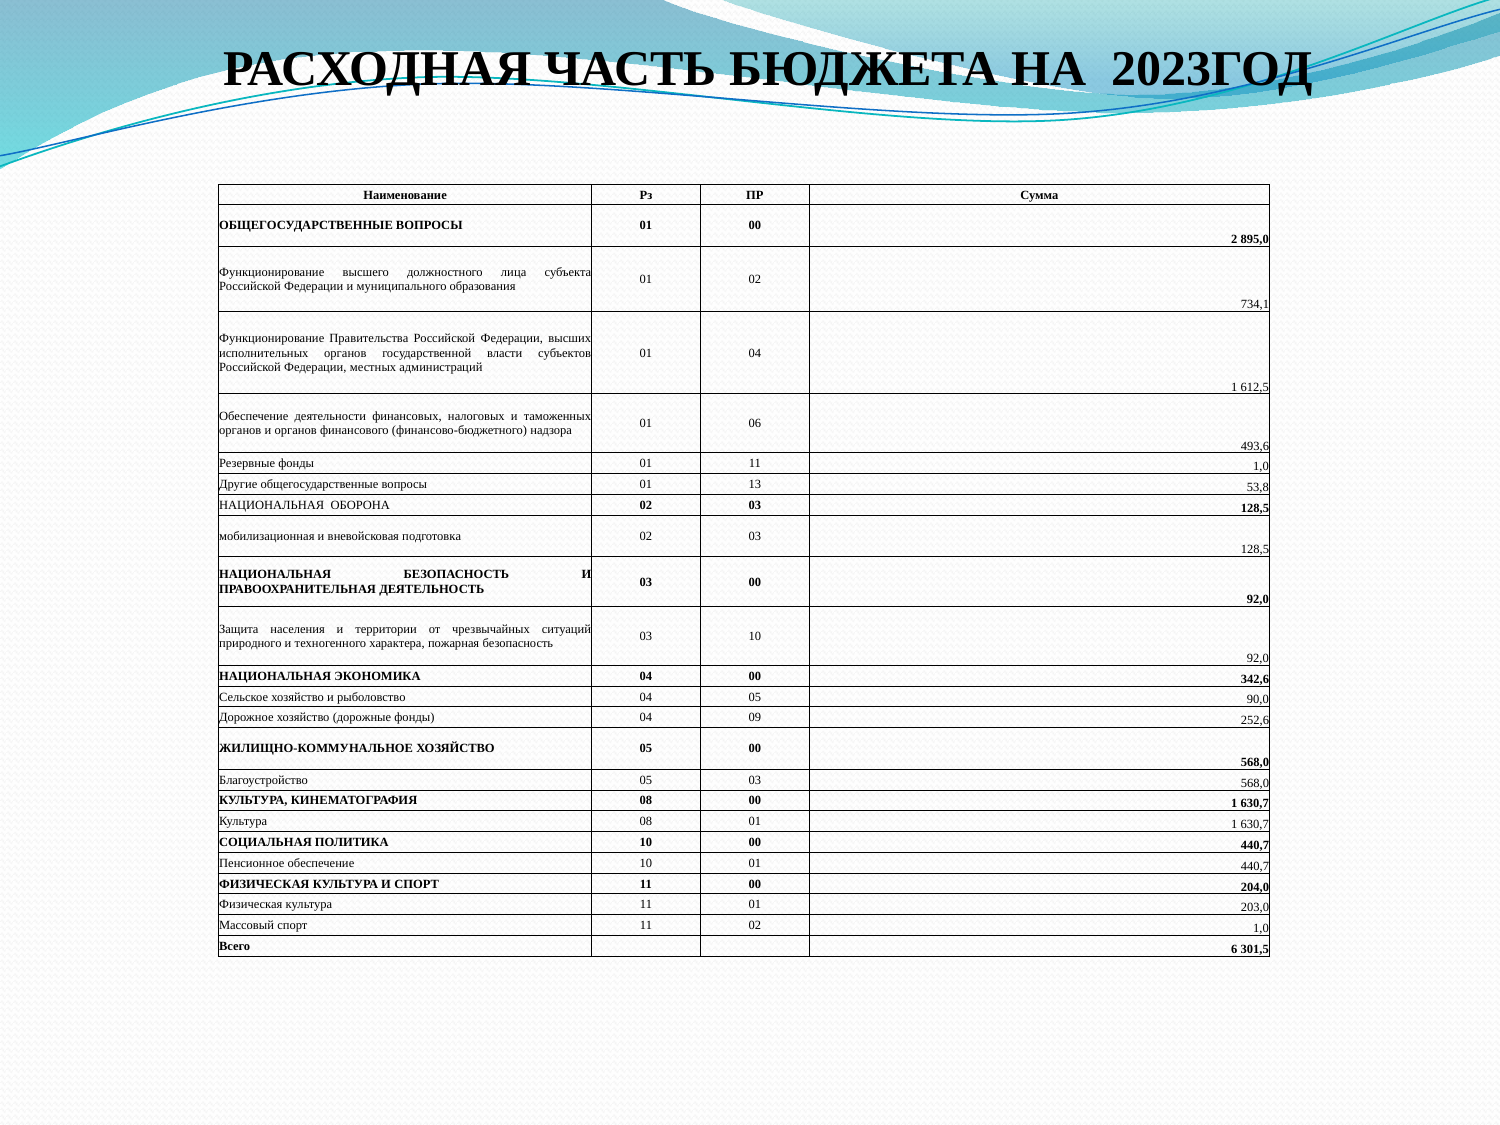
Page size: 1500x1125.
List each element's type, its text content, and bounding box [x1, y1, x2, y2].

table_cell 01 [592, 453, 700, 473]
table_cell 1,0 [810, 915, 1269, 935]
table_cell 10 [592, 832, 700, 852]
table_cell Массовый спорт [219, 915, 591, 935]
table_cell 00 [701, 557, 809, 606]
table_cell НАЦИОНАЛЬНАЯ ОБОРОНА [219, 495, 591, 515]
table_cell 03 [701, 495, 809, 515]
table_cell 252,6 [810, 707, 1269, 727]
table_cell 00 [701, 728, 809, 769]
table_cell 03 [701, 770, 809, 790]
table_cell 92,0 [810, 557, 1269, 606]
table_cell 203,0 [810, 894, 1269, 914]
table_cell 04 [592, 666, 700, 686]
table_cell 02 [592, 516, 700, 556]
table_cell 90,0 [810, 687, 1269, 706]
table_cell 342,6 [810, 666, 1269, 686]
table_cell 03 [592, 557, 700, 606]
table_cell 11 [701, 453, 809, 473]
table_cell 05 [592, 728, 700, 769]
table_cell [592, 936, 700, 956]
table_cell ФИЗИЧЕСКАЯ КУЛЬТУРА И СПОРТ [219, 874, 591, 893]
table_cell 02 [592, 495, 700, 515]
table_cell 568,0 [810, 728, 1269, 769]
table_cell 03 [701, 516, 809, 556]
table_cell 00 [701, 791, 809, 810]
table_cell 05 [701, 687, 809, 706]
table_cell ОБЩЕГОСУДАРСТВЕННЫЕ ВОПРОСЫ [219, 205, 591, 246]
table_cell 01 [592, 394, 700, 452]
table_cell СОЦИАЛЬНАЯ ПОЛИТИКА [219, 832, 591, 852]
table_cell Обеспечение деятельности финансовых, налоговых и таможенных органов и органов финансового (финансово-бюджетного) надзора [219, 394, 591, 452]
table_cell 02 [701, 247, 809, 311]
table_cell Пенсионное обеспечение [219, 853, 591, 873]
table_cell Функционирование высшего должностного лица субъекта Российской Федерации и муниципального образования [219, 247, 591, 311]
table_cell 128,5 [810, 516, 1269, 556]
table_cell 10 [592, 853, 700, 873]
table_cell 11 [592, 894, 700, 914]
table_cell Сельское хозяйство и рыболовство [219, 687, 591, 706]
table_cell 08 [592, 811, 700, 831]
table_cell Всего [219, 936, 591, 956]
table_cell НАЦИОНАЛЬНАЯ БЕЗОПАСНОСТЬ И ПРАВООХРАНИТЕЛЬНАЯ ДЕЯТЕЛЬНОСТЬ [219, 557, 591, 606]
table_cell 128,5 [810, 495, 1269, 515]
table_cell 01 [701, 811, 809, 831]
table_cell Физическая культура [219, 894, 591, 914]
table_cell 92,0 [810, 607, 1269, 665]
table_cell 01 [701, 894, 809, 914]
table_cell Резервные фонды [219, 453, 591, 473]
table_cell 53,8 [810, 474, 1269, 494]
table_cell 01 [592, 247, 700, 311]
table_cell 04 [592, 707, 700, 727]
table_cell Функционирование Правительства Российской Федерации, высших исполнительных органов государственной власти субъектов Российской Федерации, местных администраций [219, 312, 591, 393]
table_cell 01 [592, 205, 700, 246]
table_cell 11 [592, 874, 700, 893]
table_cell 6 301,5 [810, 936, 1269, 956]
table_cell 03 [592, 607, 700, 665]
table_cell 01 [592, 312, 700, 393]
table_cell Другие общегосударственные вопросы [219, 474, 591, 494]
table_cell 1 630,7 [810, 791, 1269, 810]
table_cell 204,0 [810, 874, 1269, 893]
table_cell 440,7 [810, 853, 1269, 873]
table_cell 00 [701, 666, 809, 686]
table_cell Дорожное хозяйство (дорожные фонды) [219, 707, 591, 727]
table_cell 02 [701, 915, 809, 935]
table_cell мобилизационная и вневойсковая подготовка [219, 516, 591, 556]
table_cell 06 [701, 394, 809, 452]
table_cell 01 [701, 853, 809, 873]
table_cell КУЛЬТУРА, КИНЕМАТОГРАФИЯ [219, 791, 591, 810]
table_cell 04 [592, 687, 700, 706]
table_header Сумма [810, 185, 1269, 204]
table_cell 01 [592, 474, 700, 494]
table_cell Защита населения и территории от чрезвычайных ситуаций природного и техногенного характера, пожарная безопасность [219, 607, 591, 665]
table_cell ЖИЛИЩНО-КОММУНАЛЬНОЕ ХОЗЯЙСТВО [219, 728, 591, 769]
table_cell 440,7 [810, 832, 1269, 852]
table_cell 05 [592, 770, 700, 790]
table_cell 493,6 [810, 394, 1269, 452]
table_cell Культура [219, 811, 591, 831]
table_cell 1 630,7 [810, 811, 1269, 831]
table_cell 2 895,0 [810, 205, 1269, 246]
table_header Наименование [219, 185, 591, 204]
text_box Расходная часть бюджета на 2023год [100, 27, 1437, 163]
table_cell 11 [592, 915, 700, 935]
table_cell 13 [701, 474, 809, 494]
table_cell 00 [701, 832, 809, 852]
table_cell 08 [592, 791, 700, 810]
table_cell Благоустройство [219, 770, 591, 790]
table_cell 09 [701, 707, 809, 727]
table_cell 04 [701, 312, 809, 393]
table_cell 10 [701, 607, 809, 665]
table_cell [701, 936, 809, 956]
table_header ПР [701, 185, 809, 204]
table_cell 00 [701, 874, 809, 893]
table_cell 568,0 [810, 770, 1269, 790]
table_cell 734,1 [810, 247, 1269, 311]
table_cell 1,0 [810, 453, 1269, 473]
table_header Рз [592, 185, 700, 204]
table_cell НАЦИОНАЛЬНАЯ ЭКОНОМИКА [219, 666, 591, 686]
table_cell 00 [701, 205, 809, 246]
table_cell 1 612,5 [810, 312, 1269, 393]
